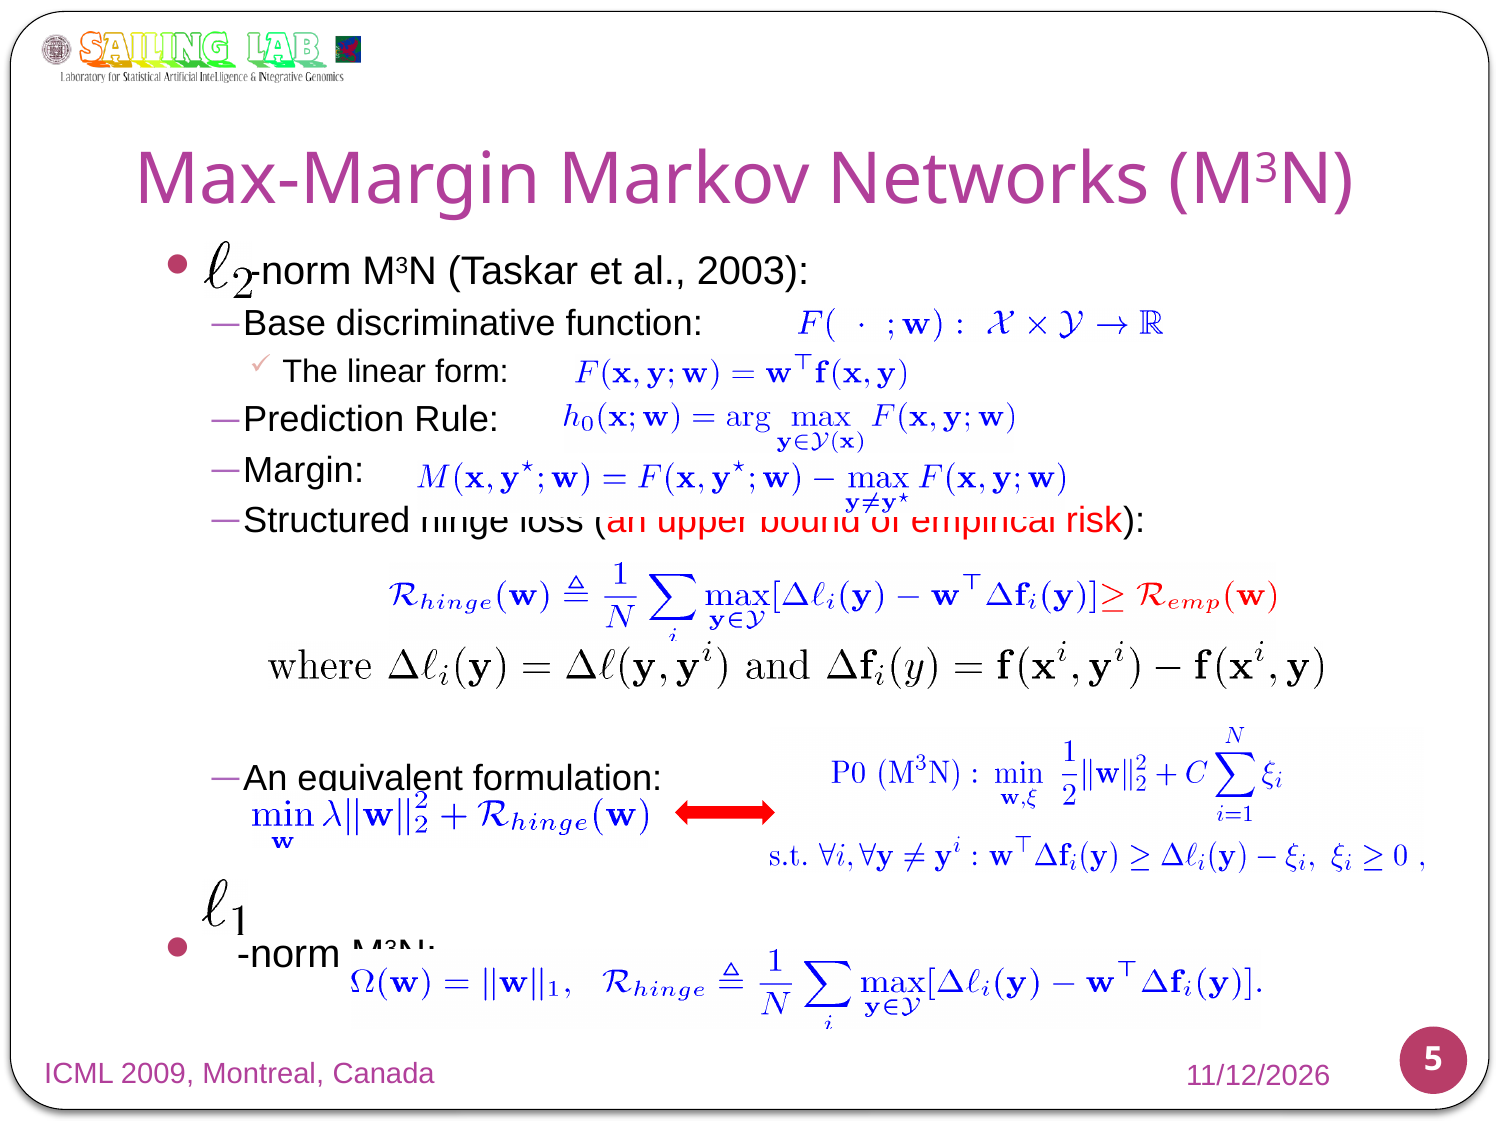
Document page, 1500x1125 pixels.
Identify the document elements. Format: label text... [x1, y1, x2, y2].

text_box [674, 799, 762, 826]
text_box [415, 456, 1067, 517]
footer ICML 2009, Montreal, Canada [29, 1034, 680, 1110]
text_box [202, 237, 254, 301]
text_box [796, 304, 1165, 347]
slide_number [939, 1034, 1346, 1113]
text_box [562, 399, 1016, 455]
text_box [768, 724, 1426, 938]
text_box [249, 787, 650, 851]
slide_number 5 [1399, 1026, 1468, 1094]
title Max-Margin Markov Networks (M3N) [119, 44, 1380, 233]
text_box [200, 874, 251, 939]
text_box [573, 351, 907, 392]
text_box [387, 559, 1278, 635]
picture [41, 31, 361, 83]
list -norm M3N (Taskar et al., 2003): Base discriminative function: The linear form: Prediction Rule: Margin: Structured hinge loss (an upper bound of empirical risk): An equivalent formulation: -norm M3N: [149, 237, 1426, 988]
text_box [266, 637, 1326, 691]
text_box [349, 945, 1263, 1032]
